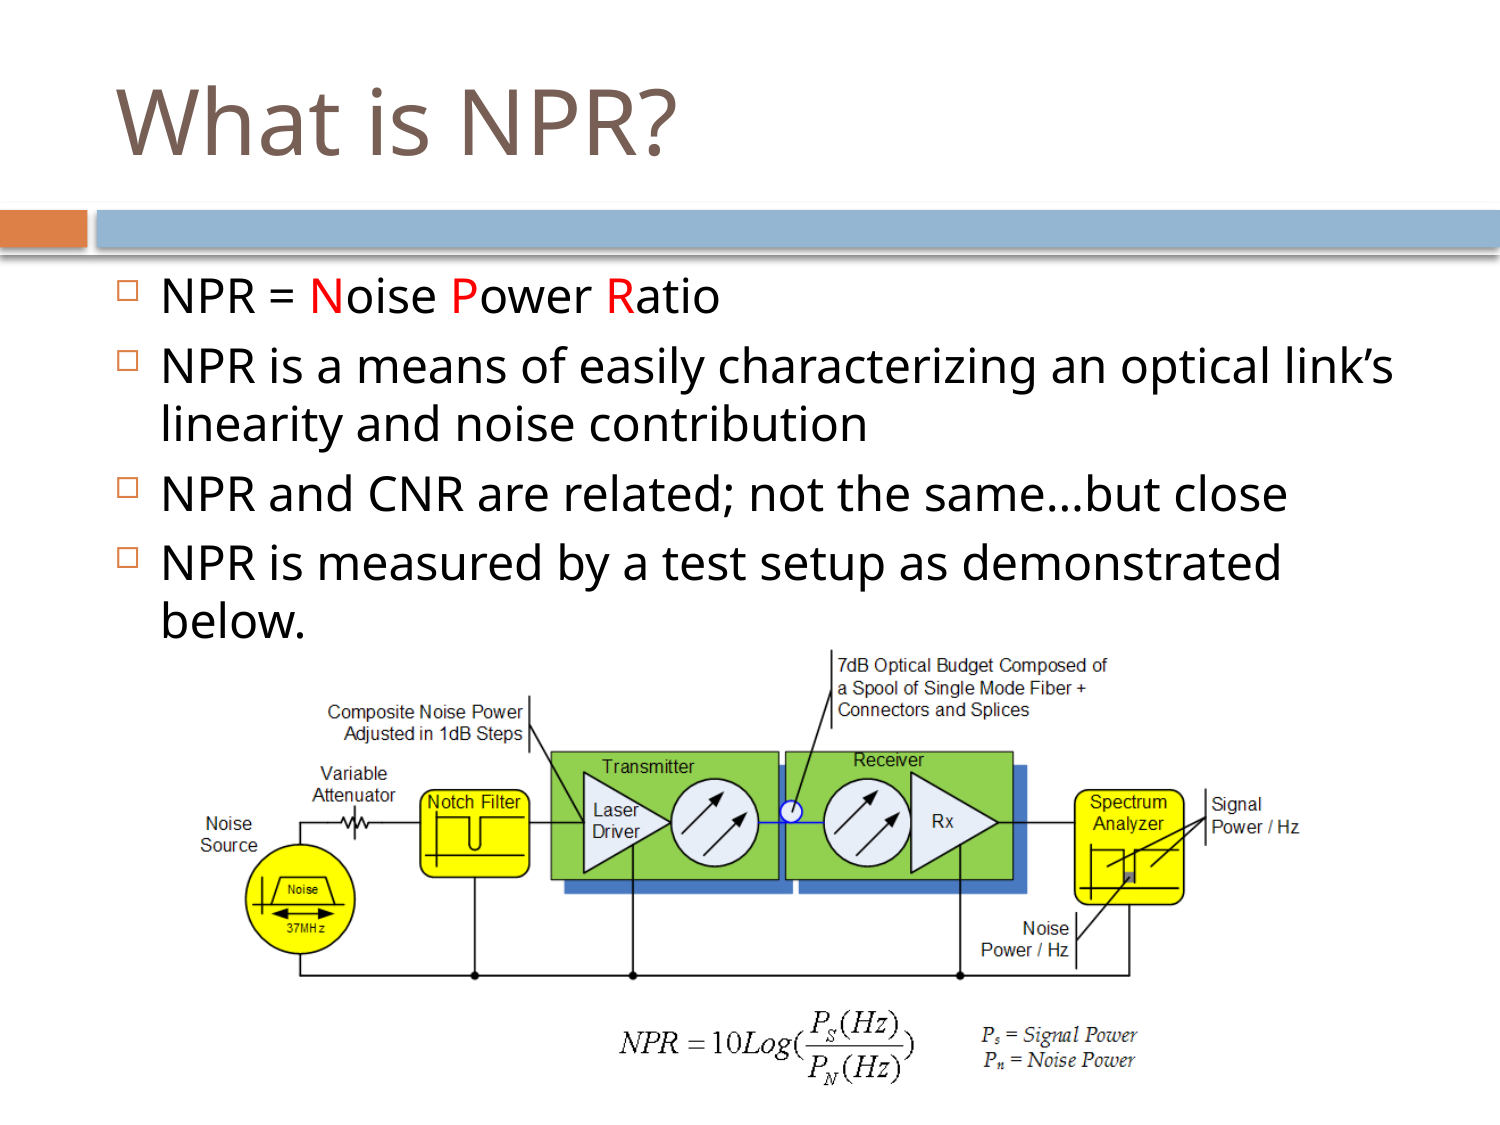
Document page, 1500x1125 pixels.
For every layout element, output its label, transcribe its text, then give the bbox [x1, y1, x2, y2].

title What is NPR? [100, 37, 1438, 200]
list NPR = Noise Power Ratio NPR is a means of easily characterizing an optical link’s linearity and noise contribution NPR and CNR are related; not the same…but close NPR is measured by a test setup as demonstrated below. [99, 258, 1425, 663]
picture [199, 649, 1301, 1093]
